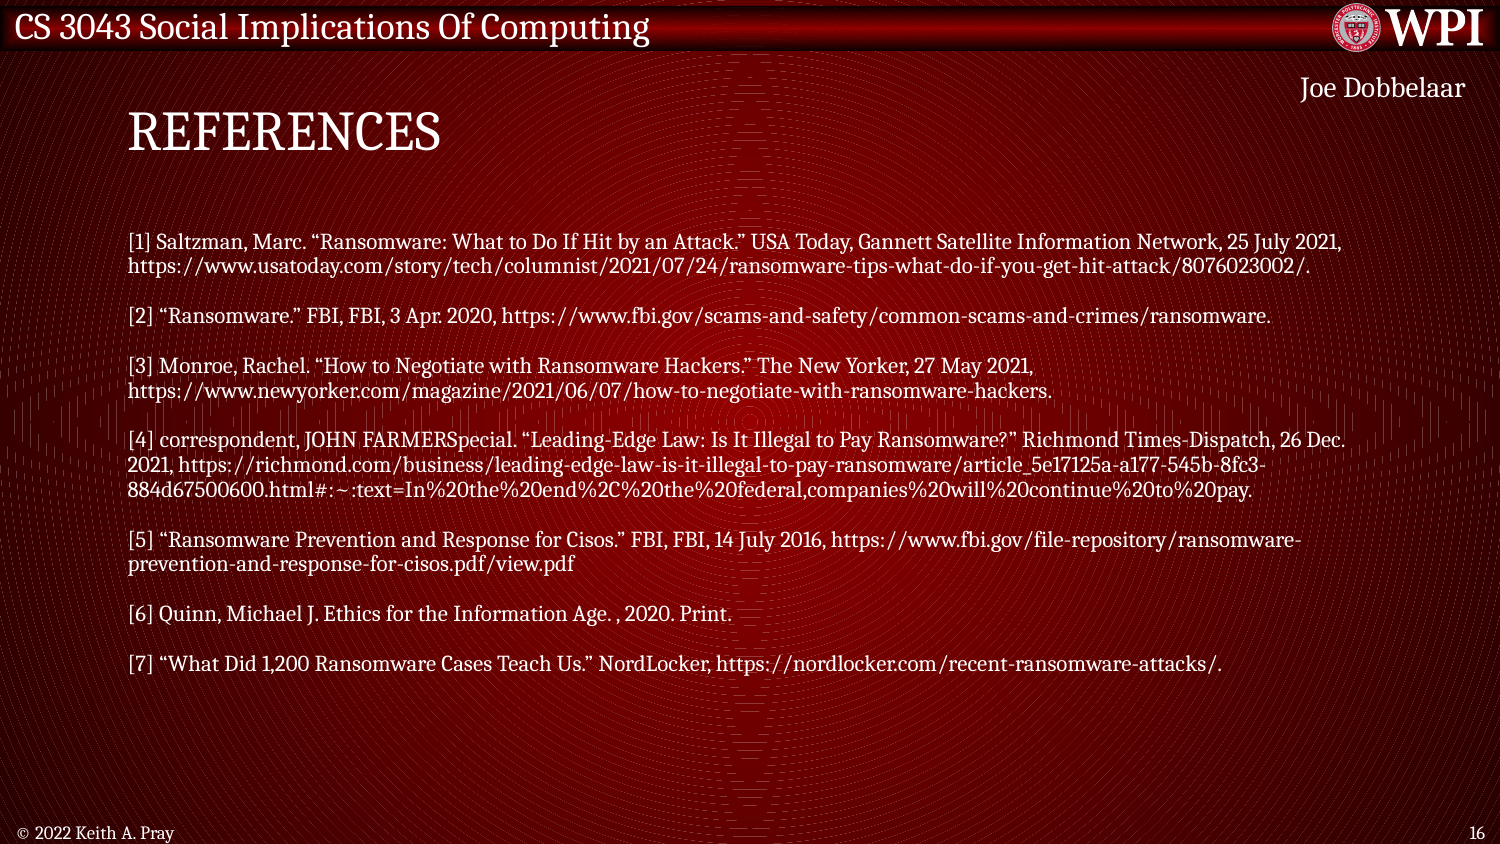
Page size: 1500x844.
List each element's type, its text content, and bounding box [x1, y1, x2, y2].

slide_number 16 [1397, 819, 1500, 844]
text_box Joe Dobbelaar [1123, 61, 1481, 111]
picture [1332, 3, 1483, 52]
list [1] Saltzman, Marc. “Ransomware: What to Do If Hit by an Attack.” USA Today, Gannett Satellite Information Network, 25 July 2021, https://www.usatoday.com/story/tech/columnist/2021/07/24/ransomware-tips-what-do-if-you-get-hit-attack/8076023002/. [2] “Ransomware.” FBI, FBI, 3 Apr. 2020, https://www.fbi.gov/scams-and-safety/common-scams-and-crimes/ransomware. [3] Monroe, Rachel. “How to Negotiate with Ransomware Hackers.” The New Yorker, 27 May 2021, https://www.newyorker.com/magazine/2021/06/07/how-to-negotiate-with-ransomware-hackers. [4] correspondent, JOHN FARMERSpecial. “Leading-Edge Law: Is It Illegal to Pay Ransomware?” Richmond Times-Dispatch, 26 Dec. 2021, https://richmond.com/business/leading-edge-law-is-it-illegal-to-pay-ransomware/article_5e17125a-a177-545b-8fc3-884d67500600.html#:~:text=In%20the%20end%2C%20the%20federal,companies%20will%20continue%20to%20pay. [5] “Ransomware Prevention and Response for Cisos.” FBI, FBI, 14 July 2016, https://www.fbi.gov/file-repository/ransomware-prevention-and-response-for-cisos.pdf/view.pdf [6] Quinn, Michael J. Ethics for the Information Age. , 2020. Print. [7] “What Did 1,200 Ransomware Cases Teach Us.” NordLocker, https://nordlocker.com/recent-ransomware-attacks/. [112, 221, 1388, 772]
title References [112, 59, 1388, 210]
footer © 2022 Keith A. Pray [0, 819, 913, 844]
